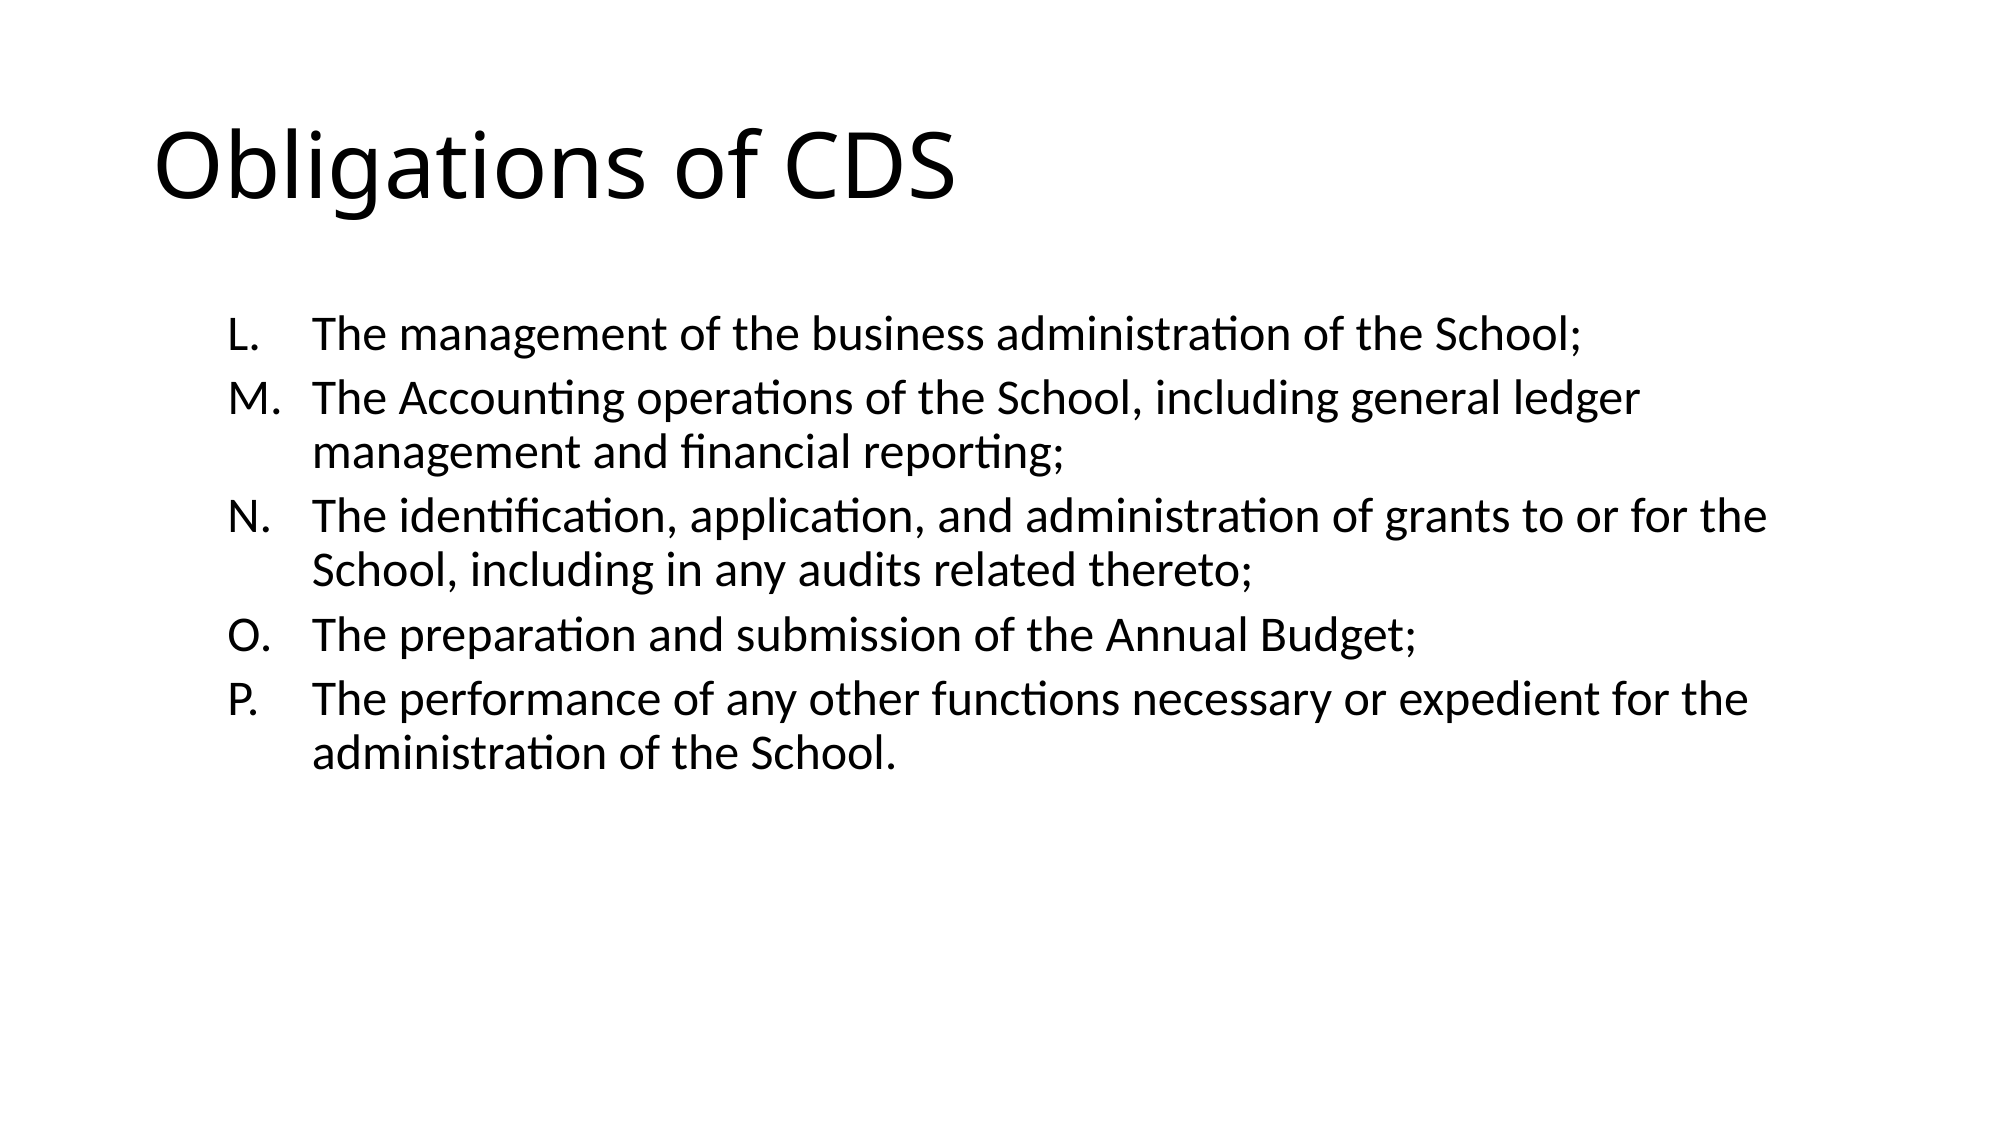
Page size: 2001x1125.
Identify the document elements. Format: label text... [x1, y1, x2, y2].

title Obligations of CDS [137, 59, 1863, 278]
list The management of the business administration of the School; The Accounting operations of the School, including general ledger management and financial reporting; The identification, application, and administration of grants to or for the School, including in any audits related thereto; The preparation and submission of the Annual Budget; The performance of any other functions necessary or expedient for the administration of the School. [137, 299, 1863, 1014]
